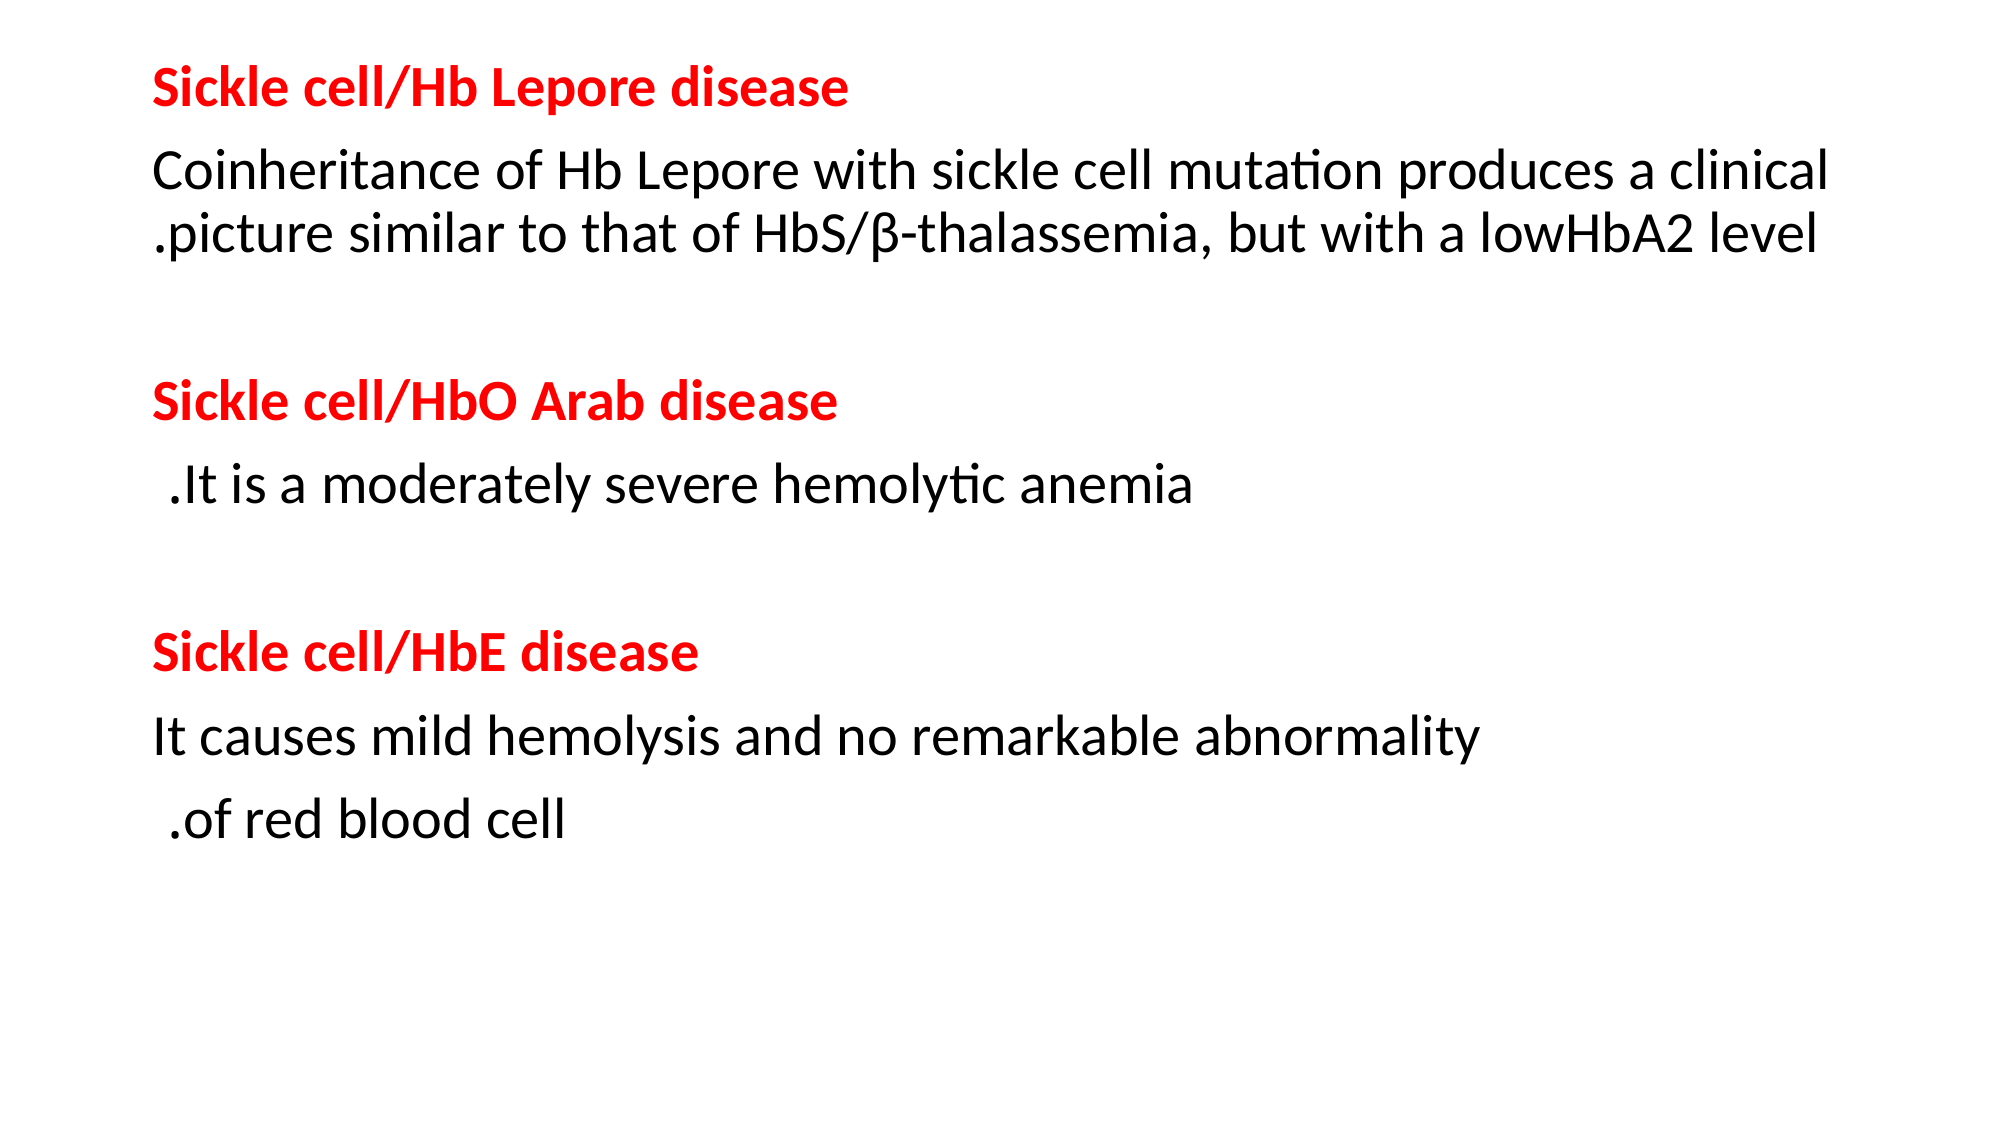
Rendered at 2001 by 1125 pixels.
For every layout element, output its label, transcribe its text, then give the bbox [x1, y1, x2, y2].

list Sickle cell/Hb Lepore disease Coinheritance of Hb Lepore with sickle cell mutation produces a clinical picture similar to that of HbS/β-thalassemia, but with a lowHbA2 level. Sickle cell/HbO Arab disease It is a moderately severe hemolytic anemia. Sickle cell/HbE disease It causes mild hemolysis and no remarkable abnormality of red blood cell. [137, 48, 1863, 1057]
